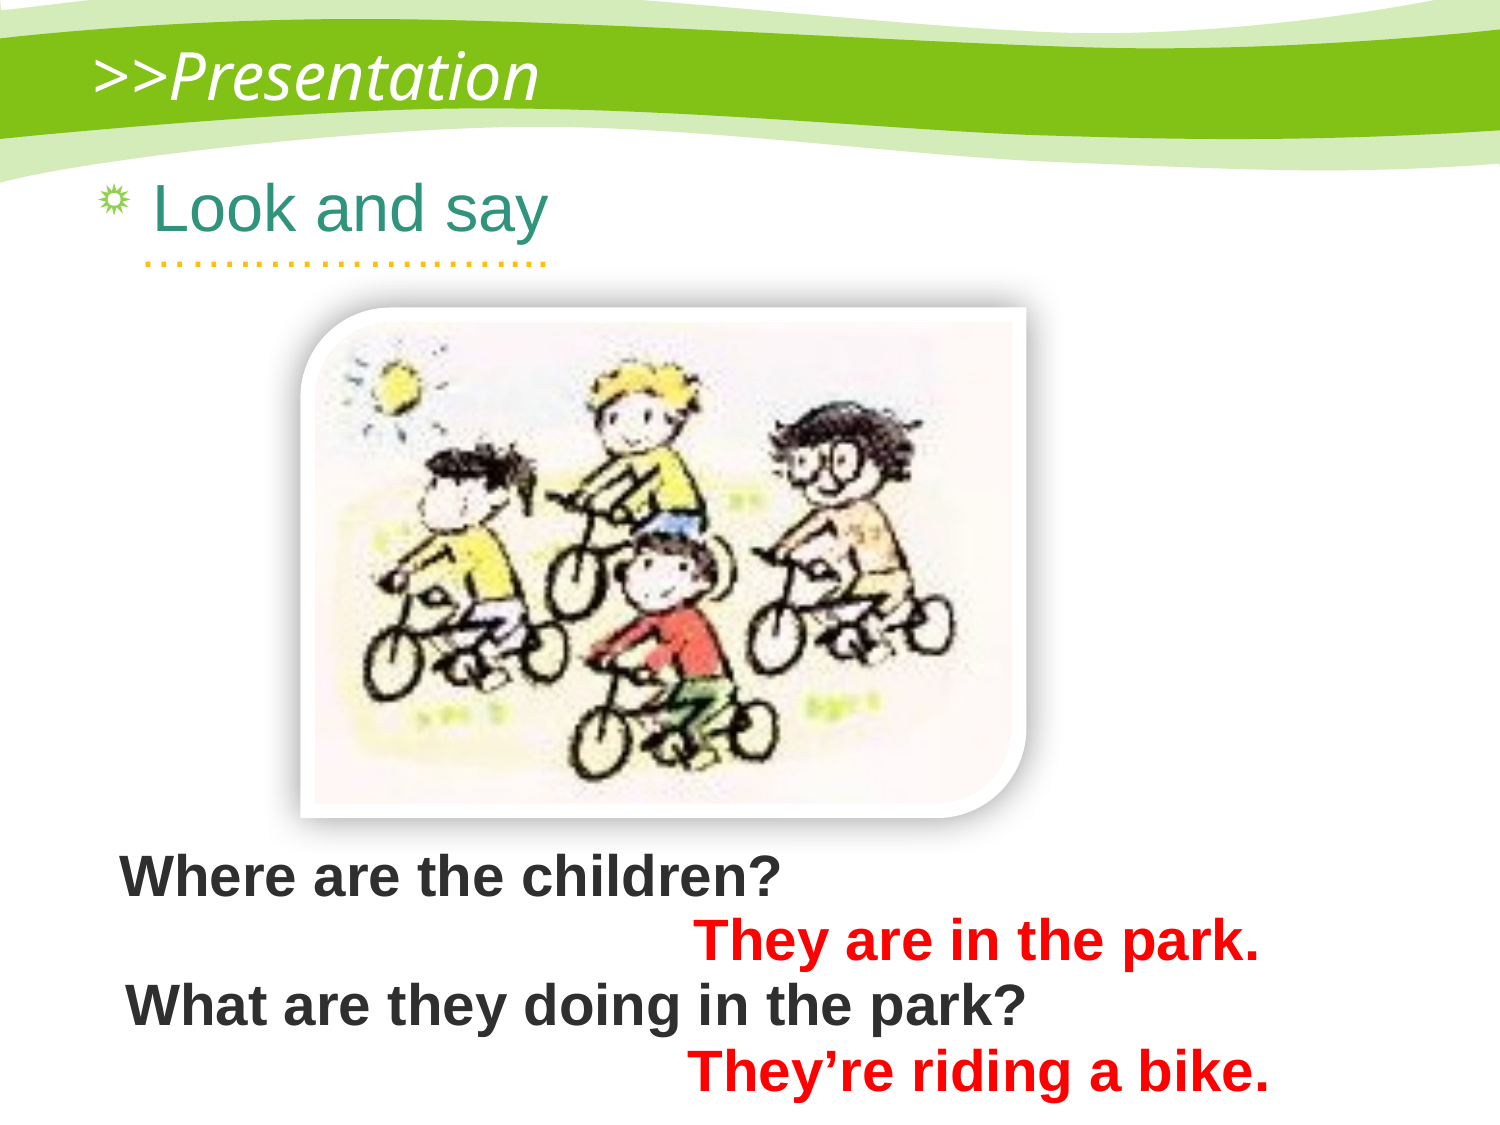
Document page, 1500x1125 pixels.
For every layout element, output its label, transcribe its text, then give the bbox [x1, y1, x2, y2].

text_box Look and say [64, 149, 1400, 256]
text_box They’re riding a bike. [673, 1025, 1394, 1110]
text_box What are they doing in the park? [110, 959, 1305, 1045]
text_box They are in the park. [678, 895, 1305, 959]
title >>Presentation [76, 7, 1270, 123]
picture [307, 314, 1020, 811]
text_box ……..………..….... [123, 256, 927, 285]
text_box Where are the children? [104, 830, 1133, 916]
